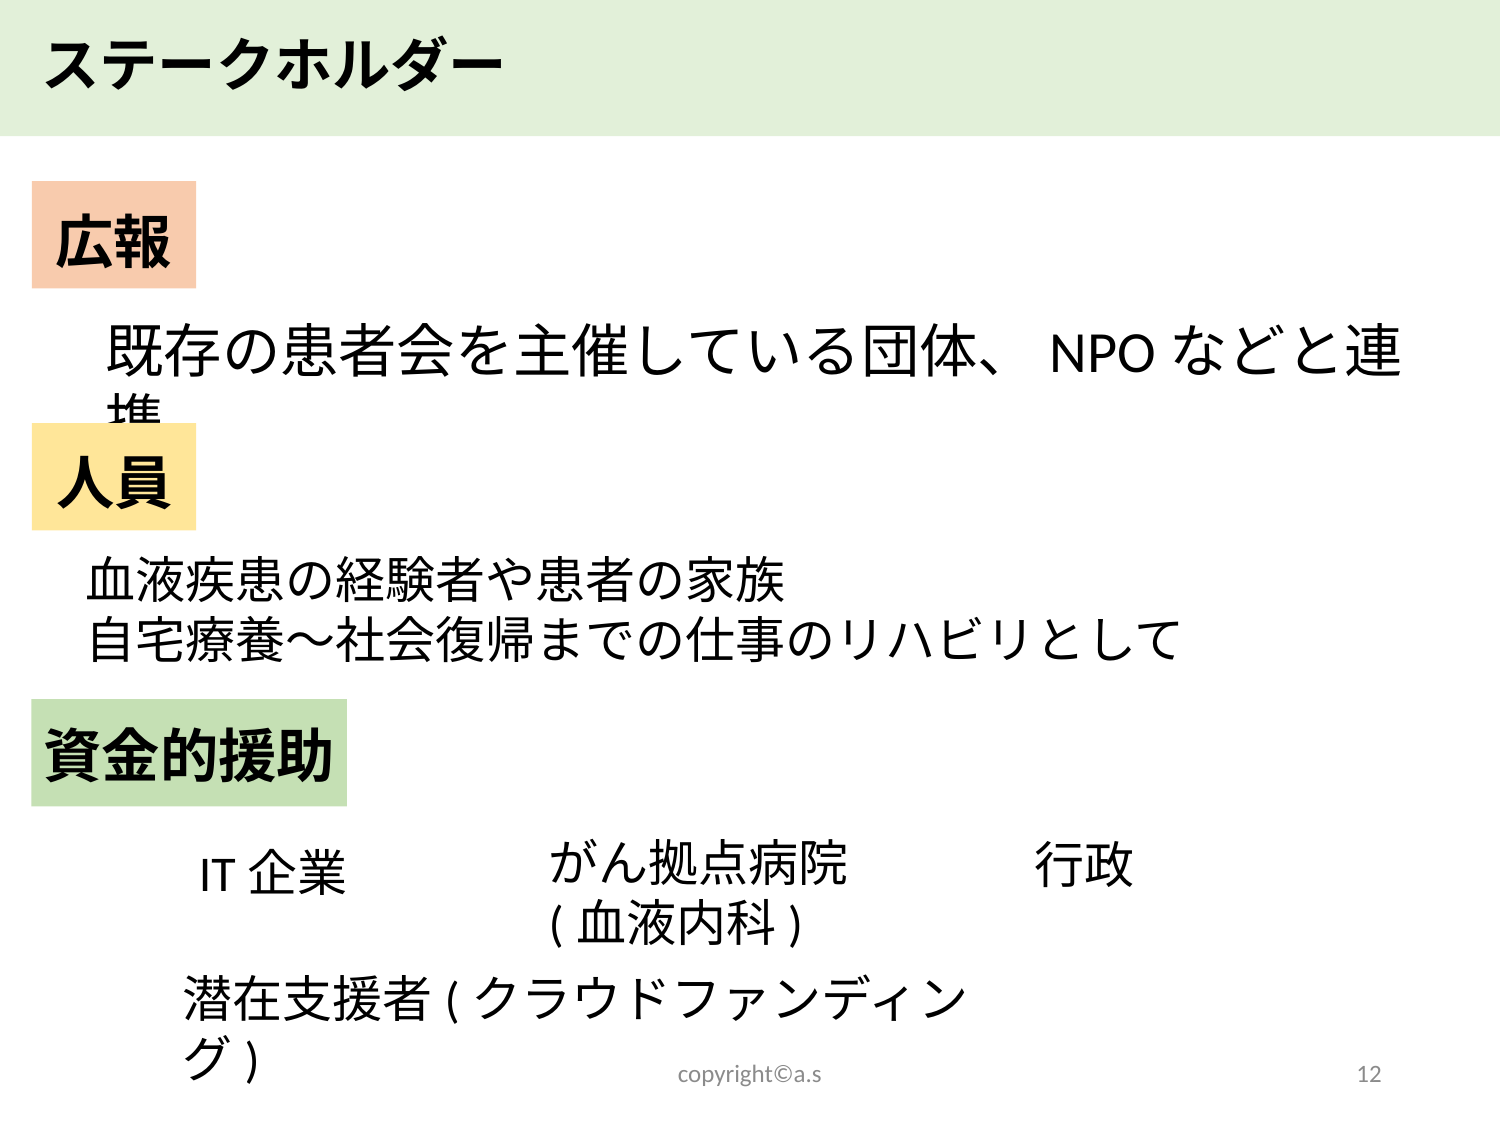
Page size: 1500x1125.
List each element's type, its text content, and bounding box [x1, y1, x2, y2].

footer copyright©a.s [496, 1042, 1004, 1103]
text_box [31, 422, 197, 531]
text_box がん拠点病院(血液内科) [533, 824, 886, 959]
text_box [31, 180, 197, 289]
text_box 既存の患者会を主催している団体、NPOなどと連携 [90, 306, 1470, 462]
text_box ステークホルダー [26, 20, 532, 106]
slide_number 12 [1059, 1042, 1397, 1103]
text_box 資金的援助 [29, 712, 353, 797]
text_box 人員 [41, 439, 195, 524]
text_box 血液疾患の経験者や患者の家族 自宅療養～社会復帰までの仕事のリハビリとして [70, 541, 1429, 676]
text_box [30, 797, 348, 807]
text_box 広報 [40, 198, 193, 283]
text_box [0, 0, 1500, 137]
text_box 潜在支援者(クラウドファンディング) [167, 959, 1060, 1095]
text_box 行政 [1019, 826, 1170, 902]
text_box IT企業 [183, 833, 375, 909]
text_box [30, 698, 348, 712]
